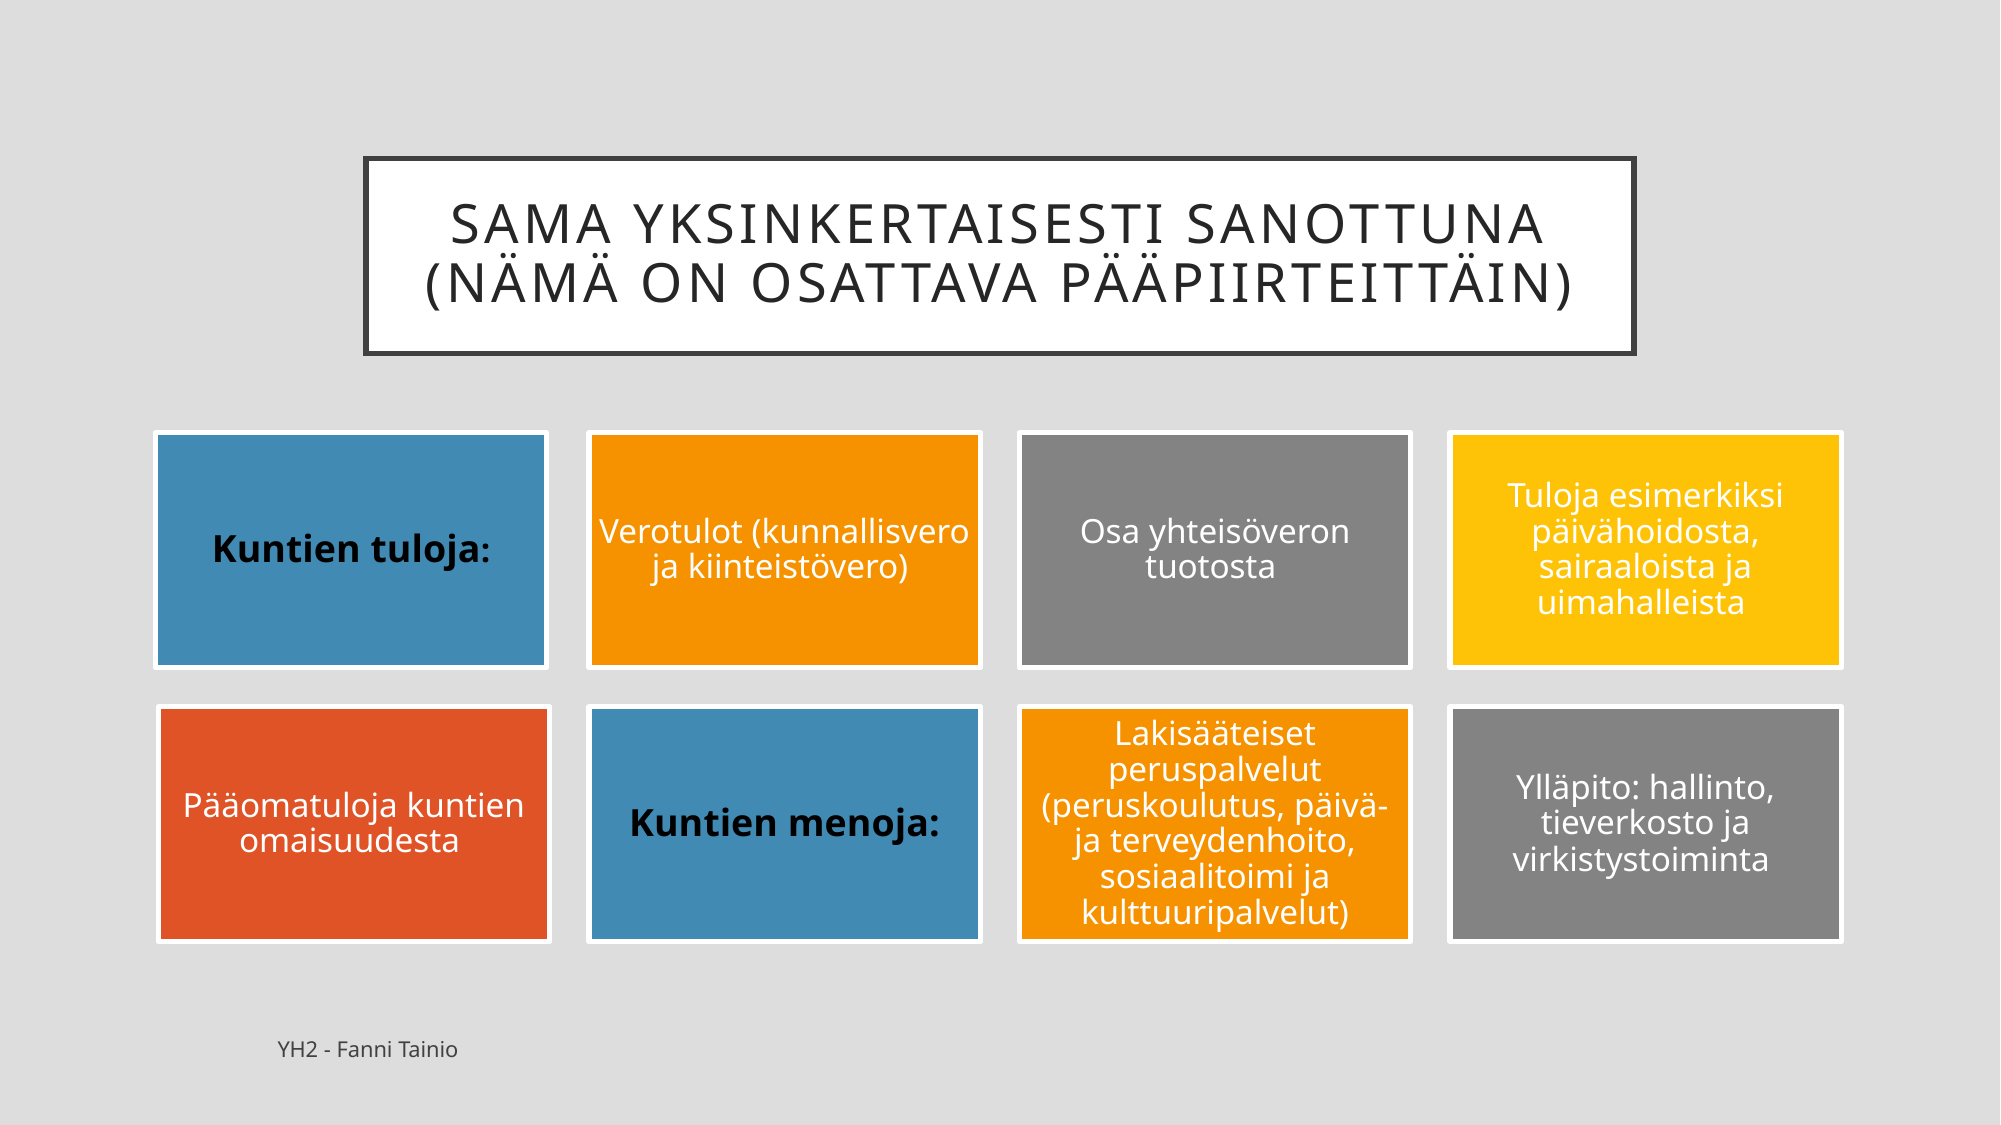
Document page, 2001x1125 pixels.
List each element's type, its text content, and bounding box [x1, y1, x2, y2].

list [155, 432, 1845, 942]
title Sama Yksinkertaisesti sanottuna (NÄMÄ ON OSATTAVA PÄÄPIIRTEITTÄIN) [363, 156, 1637, 356]
footer YH2 - Fanni Tainio [262, 1023, 1231, 1076]
